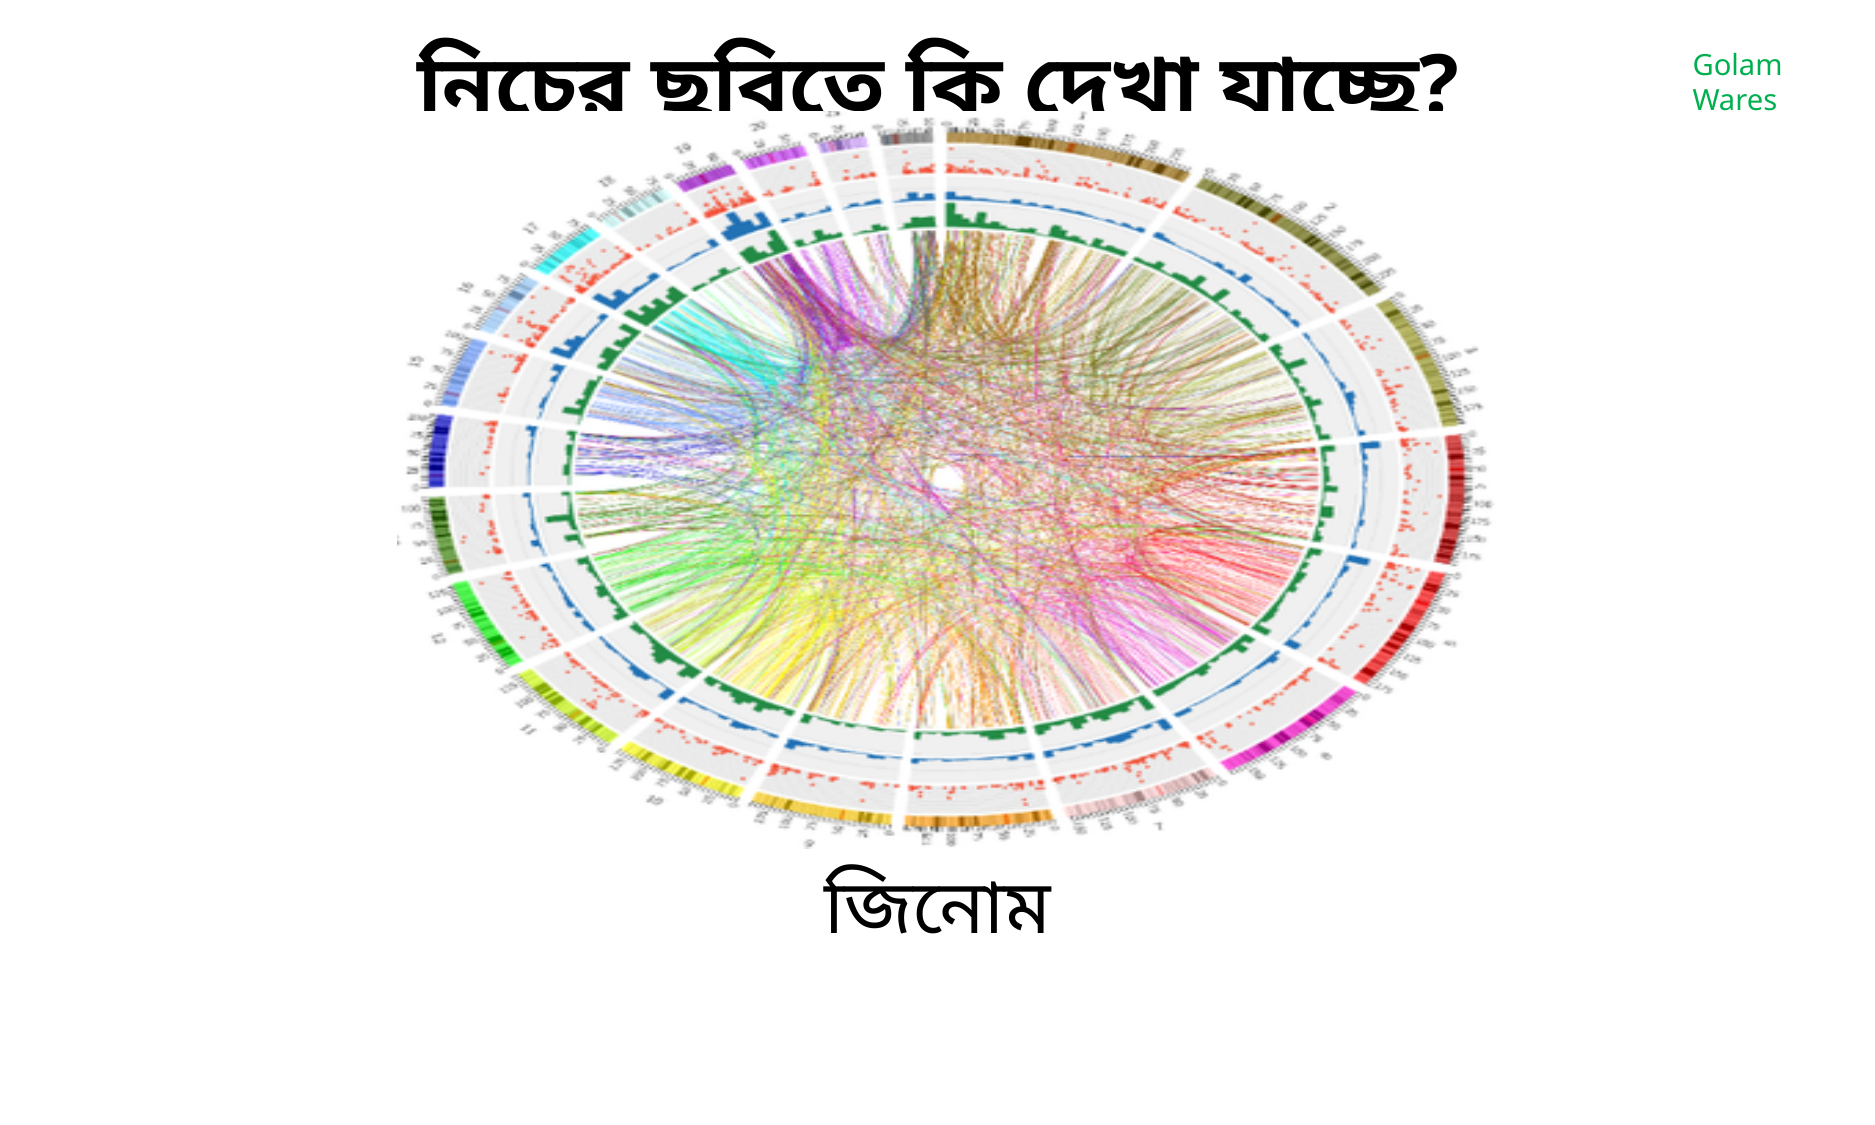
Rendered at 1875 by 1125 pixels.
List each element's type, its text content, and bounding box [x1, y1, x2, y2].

text_box জিনোম [804, 849, 1072, 959]
text_box নিচের ছবিতে কি দেখা যাচ্ছে? [35, 25, 1841, 137]
picture [397, 111, 1498, 849]
